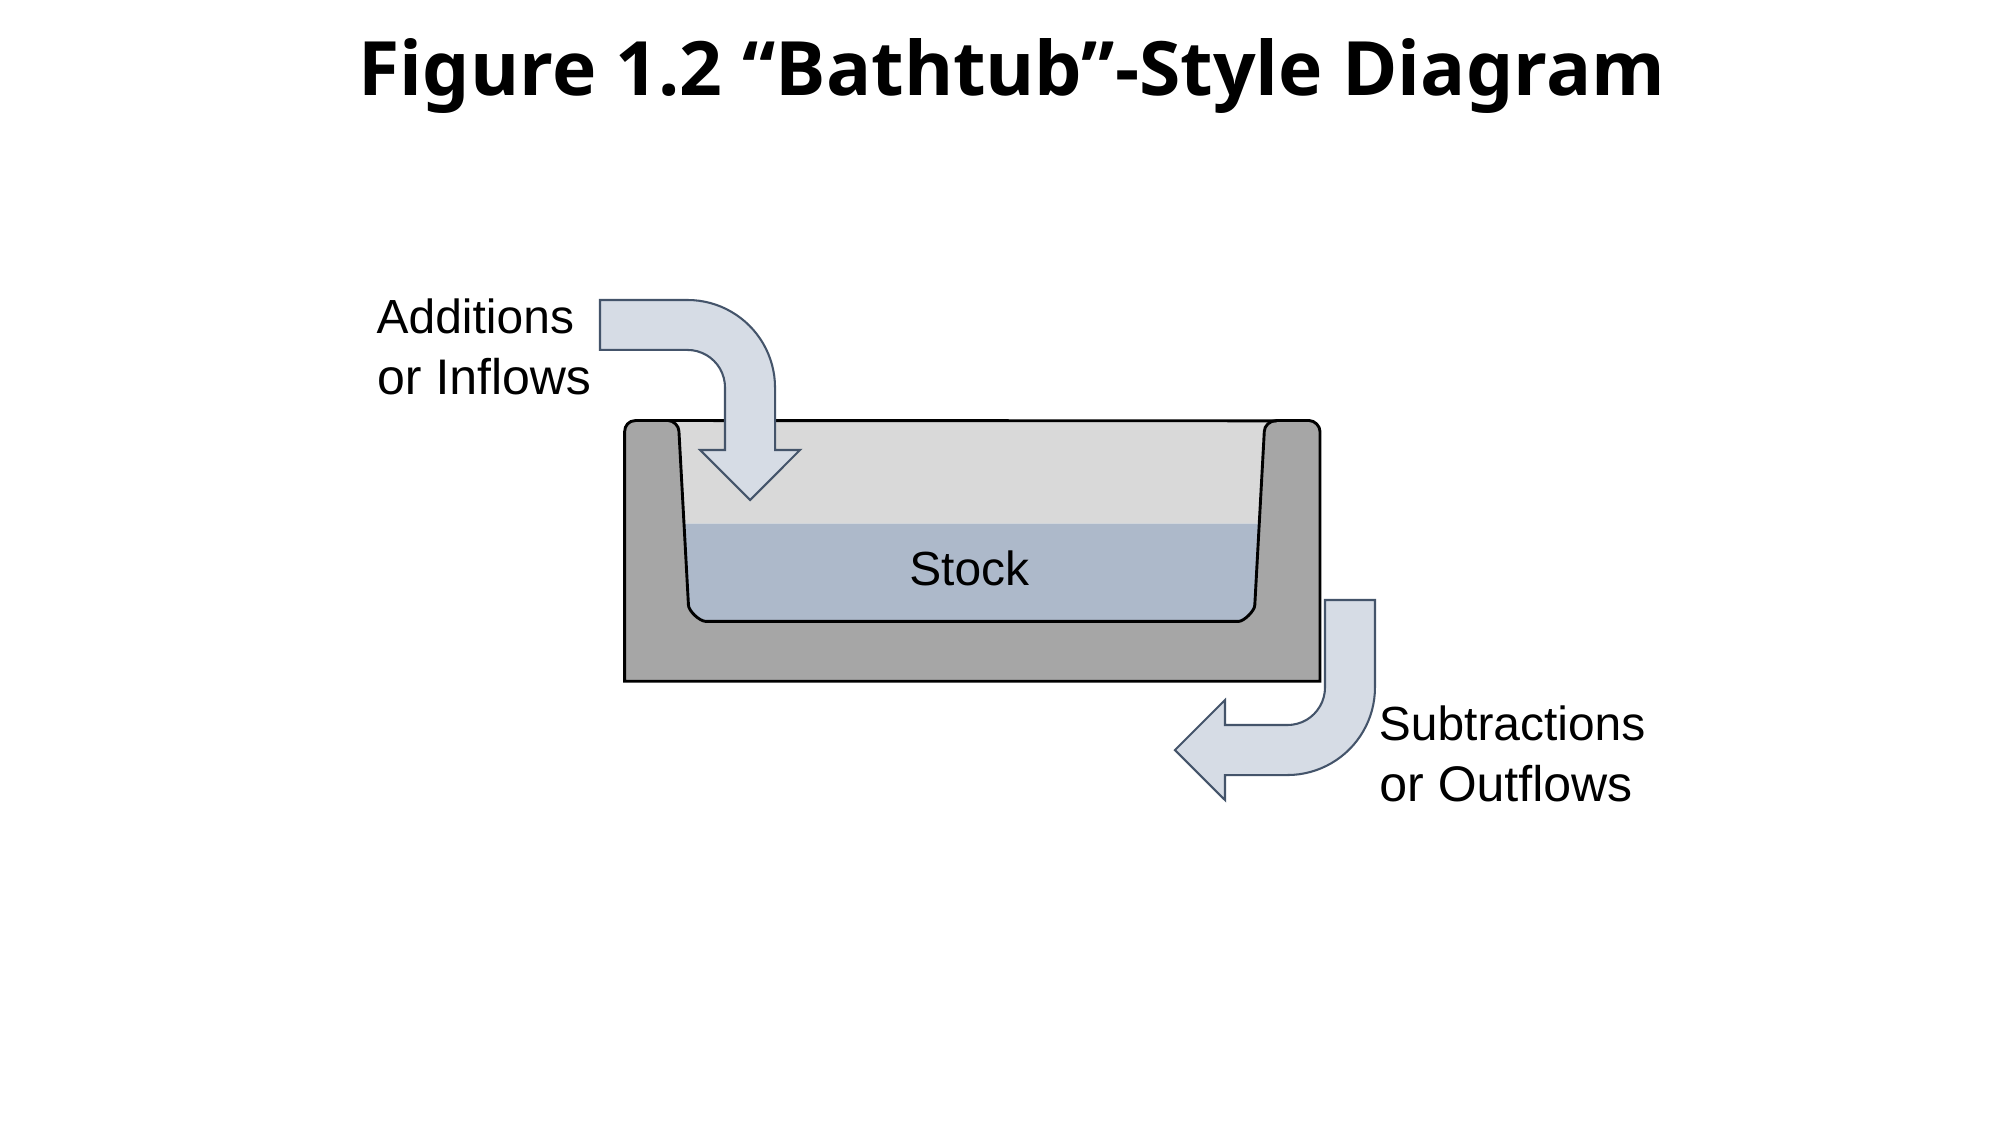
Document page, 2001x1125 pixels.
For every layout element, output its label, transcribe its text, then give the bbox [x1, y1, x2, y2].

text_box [374, 285, 1650, 813]
text_box Figure 1.2 “Bathtub”-Style Diagram [343, 12, 1681, 118]
